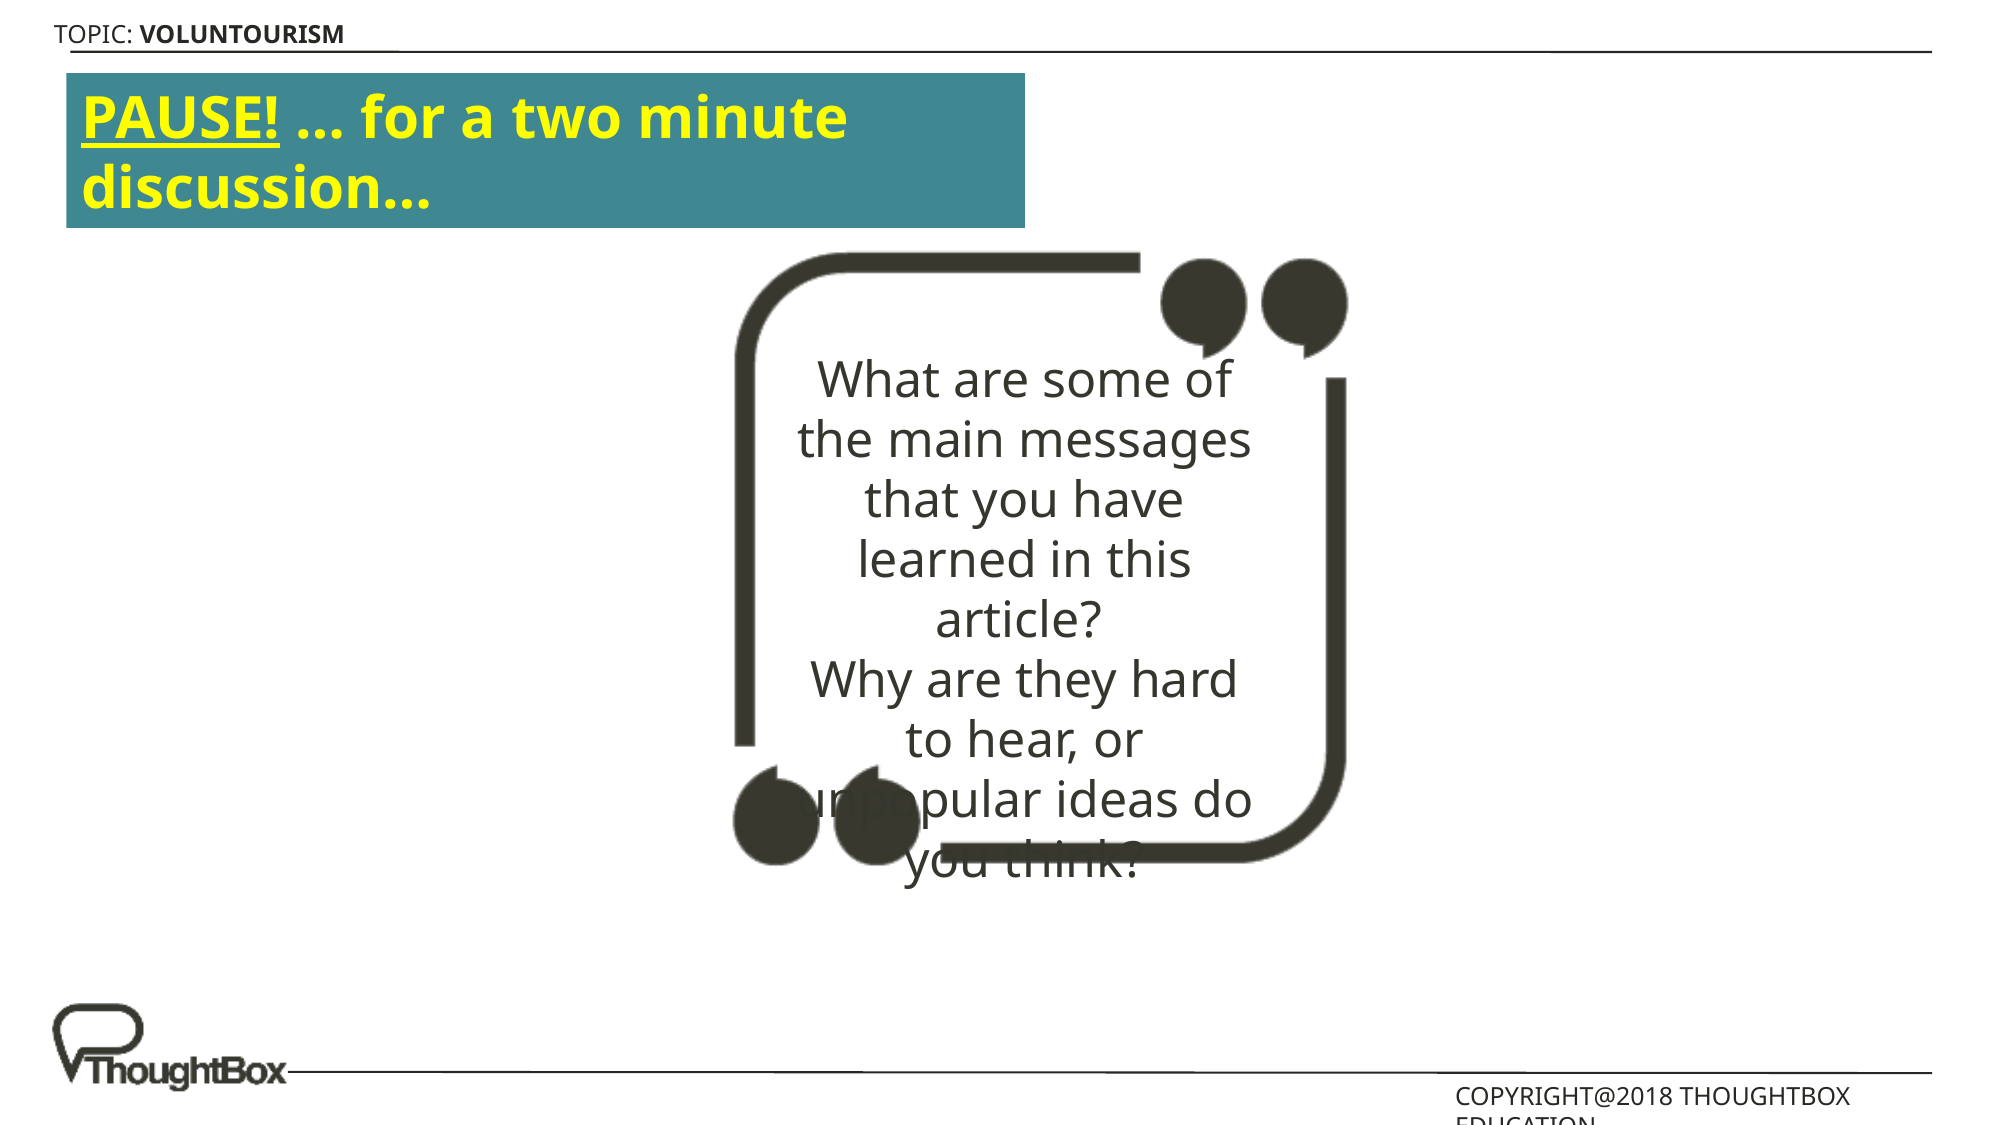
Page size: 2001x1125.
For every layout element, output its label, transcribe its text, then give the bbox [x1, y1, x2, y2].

picture [697, 217, 1383, 902]
text_box PAUSE! … for a two minute discussion… [66, 73, 1025, 228]
picture [51, 1002, 288, 1093]
